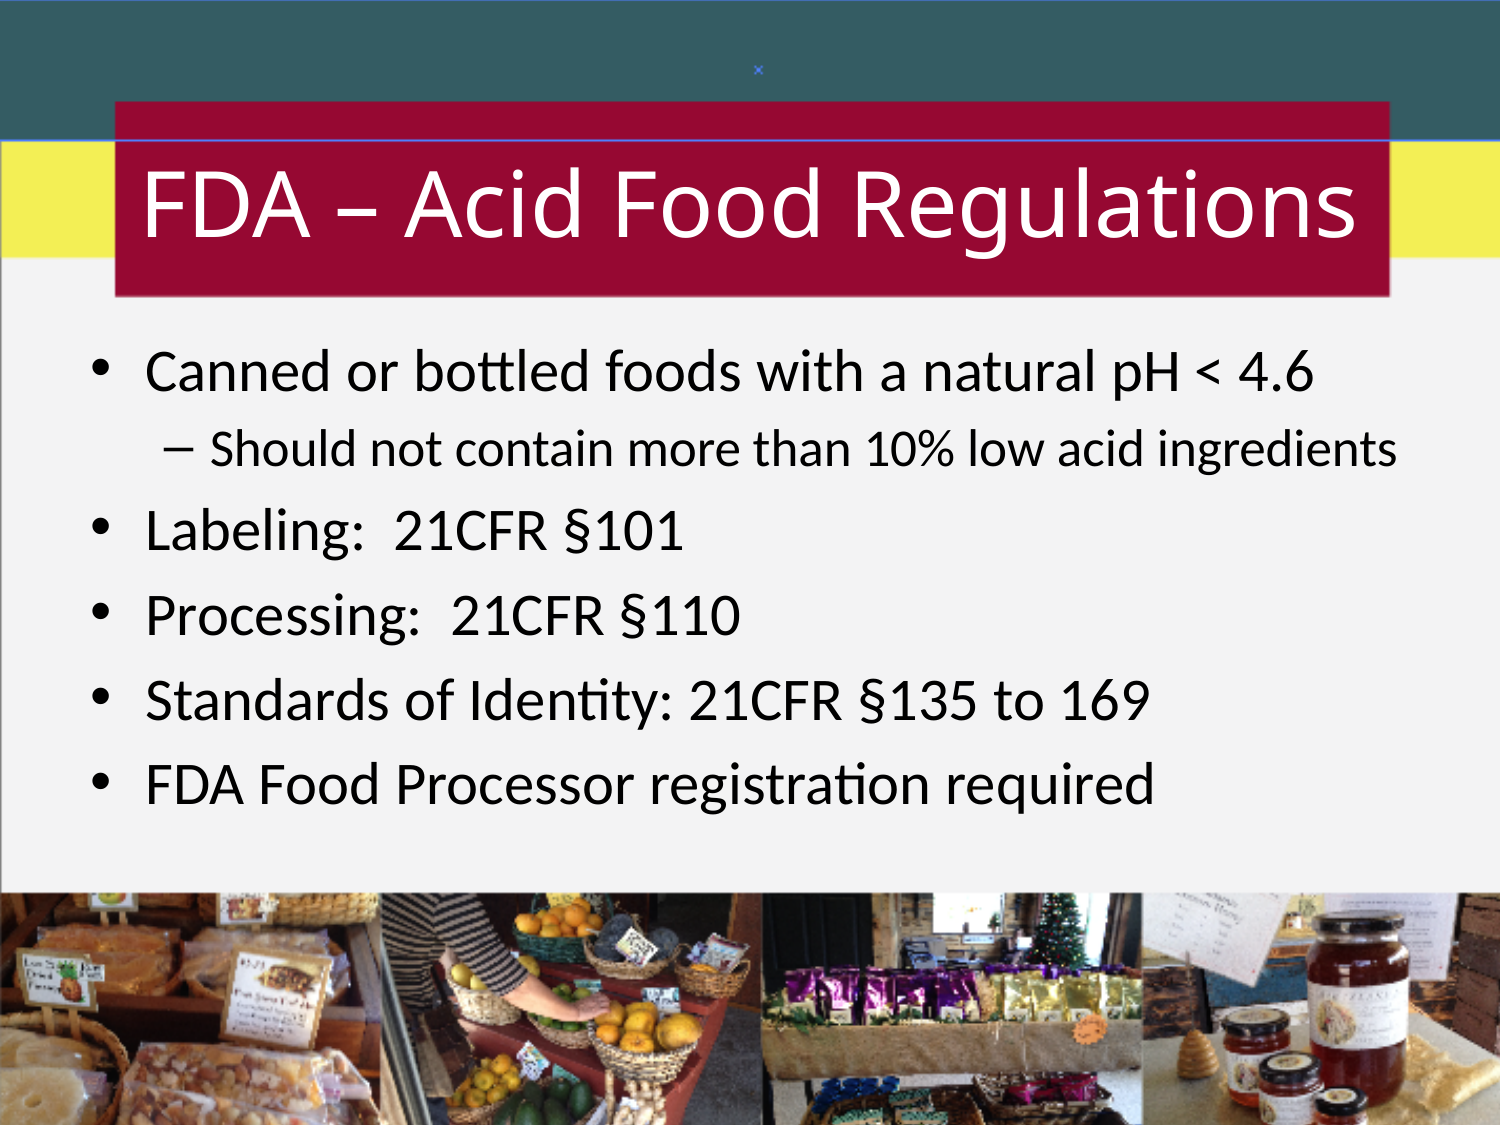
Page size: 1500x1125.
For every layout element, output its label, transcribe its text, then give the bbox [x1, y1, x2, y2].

picture [0, 0, 1500, 1125]
list Canned or bottled foods with a natural pH < 4.6 Should not contain more than 10% low acid ingredients Labeling: 21CFR §101 Processing: 21CFR §110 Standards of Identity: 21CFR §135 to 169 FDA Food Processor registration required [75, 322, 1425, 915]
title FDA – Acid Food Regulations [75, 107, 1425, 295]
